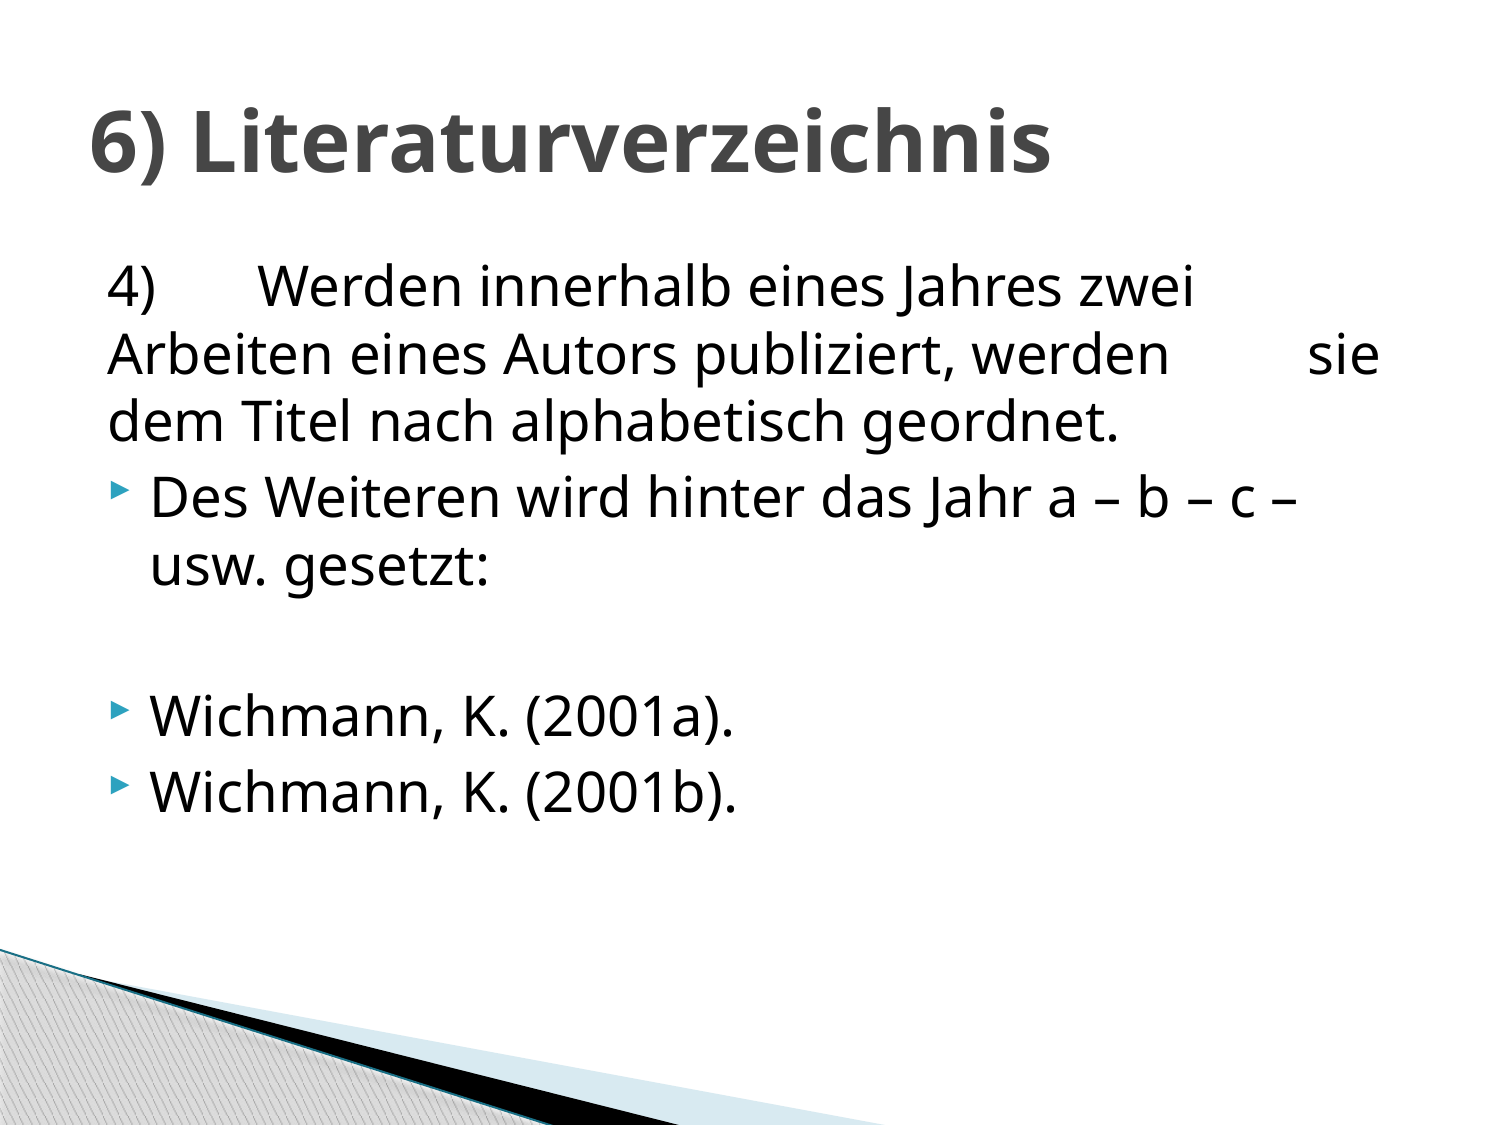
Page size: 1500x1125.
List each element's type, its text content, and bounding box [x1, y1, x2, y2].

list 4) Werden innerhalb eines Jahres zwei Arbeiten eines Autors publiziert, werden sie dem Titel nach alphabetisch geordnet. Des Weiteren wird hinter das Jahr a – b – c – usw. gesetzt: Wichmann, K. (2001a). Wichmann, K. (2001b). [75, 243, 1425, 986]
title 6) Literaturverzeichnis [75, 45, 1425, 233]
